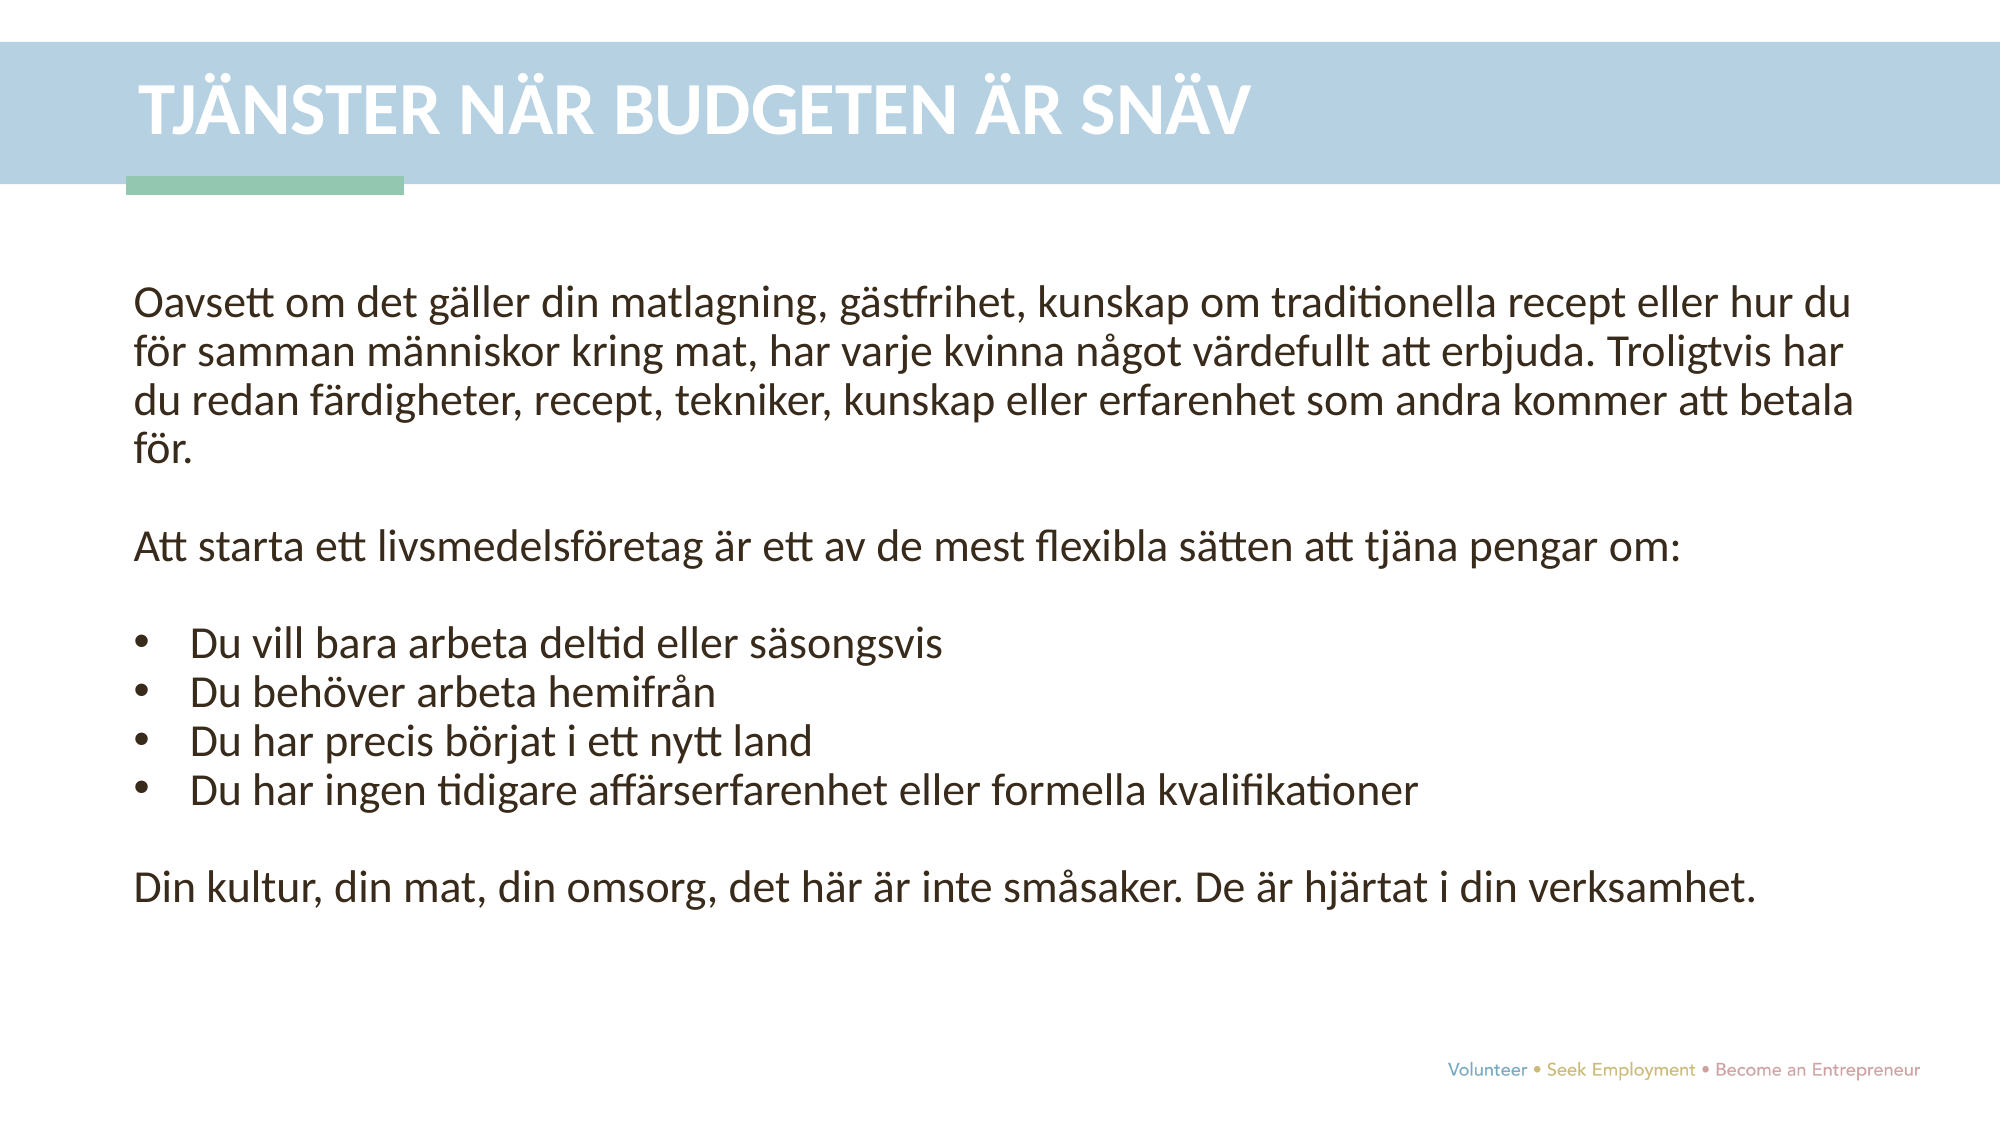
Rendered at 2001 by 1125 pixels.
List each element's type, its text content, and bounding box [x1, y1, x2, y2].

list Oavsett om det gäller din matlagning, gästfrihet, kunskap om traditionella recept eller hur du för samman människor kring mat, har varje kvinna något värdefullt att erbjuda. Troligtvis har du redan färdigheter, recept, tekniker, kunskap eller erfarenhet som andra kommer att betala för. Att starta ett livsmedelsföretag är ett av de mest flexibla sätten att tjäna pengar om: Du vill bara arbeta deltid eller säsongsvis Du behöver arbeta hemifrån Du har precis börjat i ett nytt land Du har ingen tidigare affärserfarenhet eller formella kvalifikationer Din kultur, din mat, din omsorg, det här är inte småsaker. De är hjärtat i din verksamhet. [118, 270, 1883, 1037]
list TJÄNSTER NÄR BUDGETEN ÄR SNÄV [123, 51, 1913, 170]
picture [1418, 1046, 1971, 1103]
